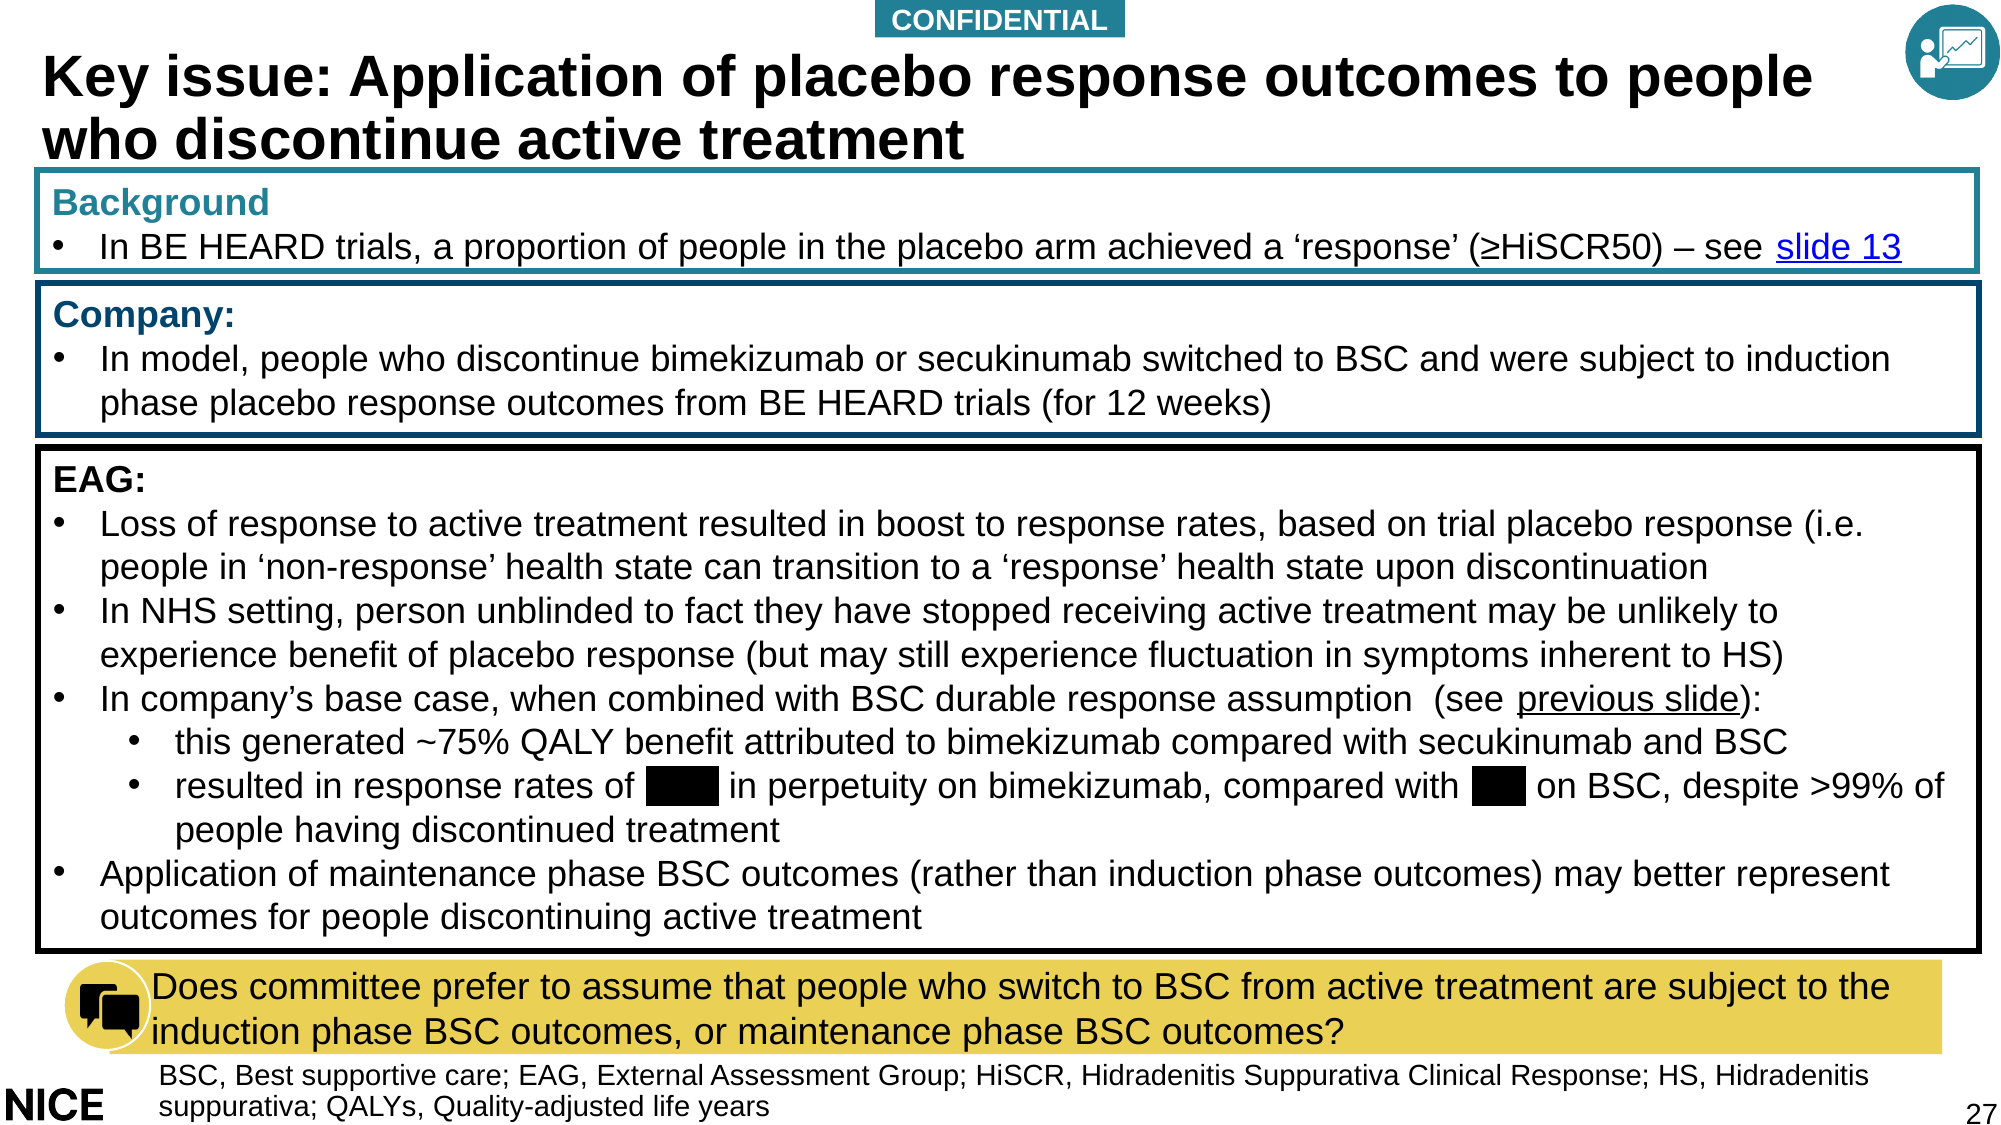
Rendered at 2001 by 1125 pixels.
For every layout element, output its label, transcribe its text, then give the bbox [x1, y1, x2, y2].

text_box BSC, Best supportive care; EAG, External Assessment Group; HiSCR, Hidradenitis Suppurativa Clinical Response; HS, Hidradenitis suppurativa; QALYs, Quality-adjusted life years [143, 1059, 1923, 1125]
picture [6, 1088, 103, 1121]
text_box EAG: Loss of response to active treatment resulted in boost to response rates, based on trial placebo response (i.e. people in ‘non-response’ health state can transition to a ‘response’ health state upon discontinuation In NHS setting, person unblinded to fact they have stopped receiving active treatment may be unlikely to experience benefit of placebo response (but may still experience fluctuation in symptoms inherent to HS) In company’s base case, when combined with BSC durable response assumption (see previous slide): this generated ~75% QALY benefit attributed to bimekizumab compared with secukinumab and BSC resulted in response rates of xxxx in perpetuity on bimekizumab, compared with xxx on BSC, despite >99% of people having discontinued treatment Application of maintenance phase BSC outcomes (rather than induction phase outcomes) may better represent outcomes for people discontinuing active treatment [37, 446, 1980, 952]
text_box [63, 959, 1943, 1059]
picture [1904, 4, 2000, 100]
title Key issue: Application of placebo response outcomes to people who discontinue active treatment [27, 39, 1896, 140]
text_box Background In BE HEARD trials, a proportion of people in the placebo arm achieved a ‘response’ (≥HiSCR50) – see slide 13 [36, 169, 1978, 272]
text_box CONFIDENTIAL [874, 0, 1126, 38]
text_box Company: In model, people who discontinue bimekizumab or secukinumab switched to BSC and were subject to induction phase placebo response outcomes from BE HEARD trials (for 12 weeks) [37, 282, 1980, 436]
